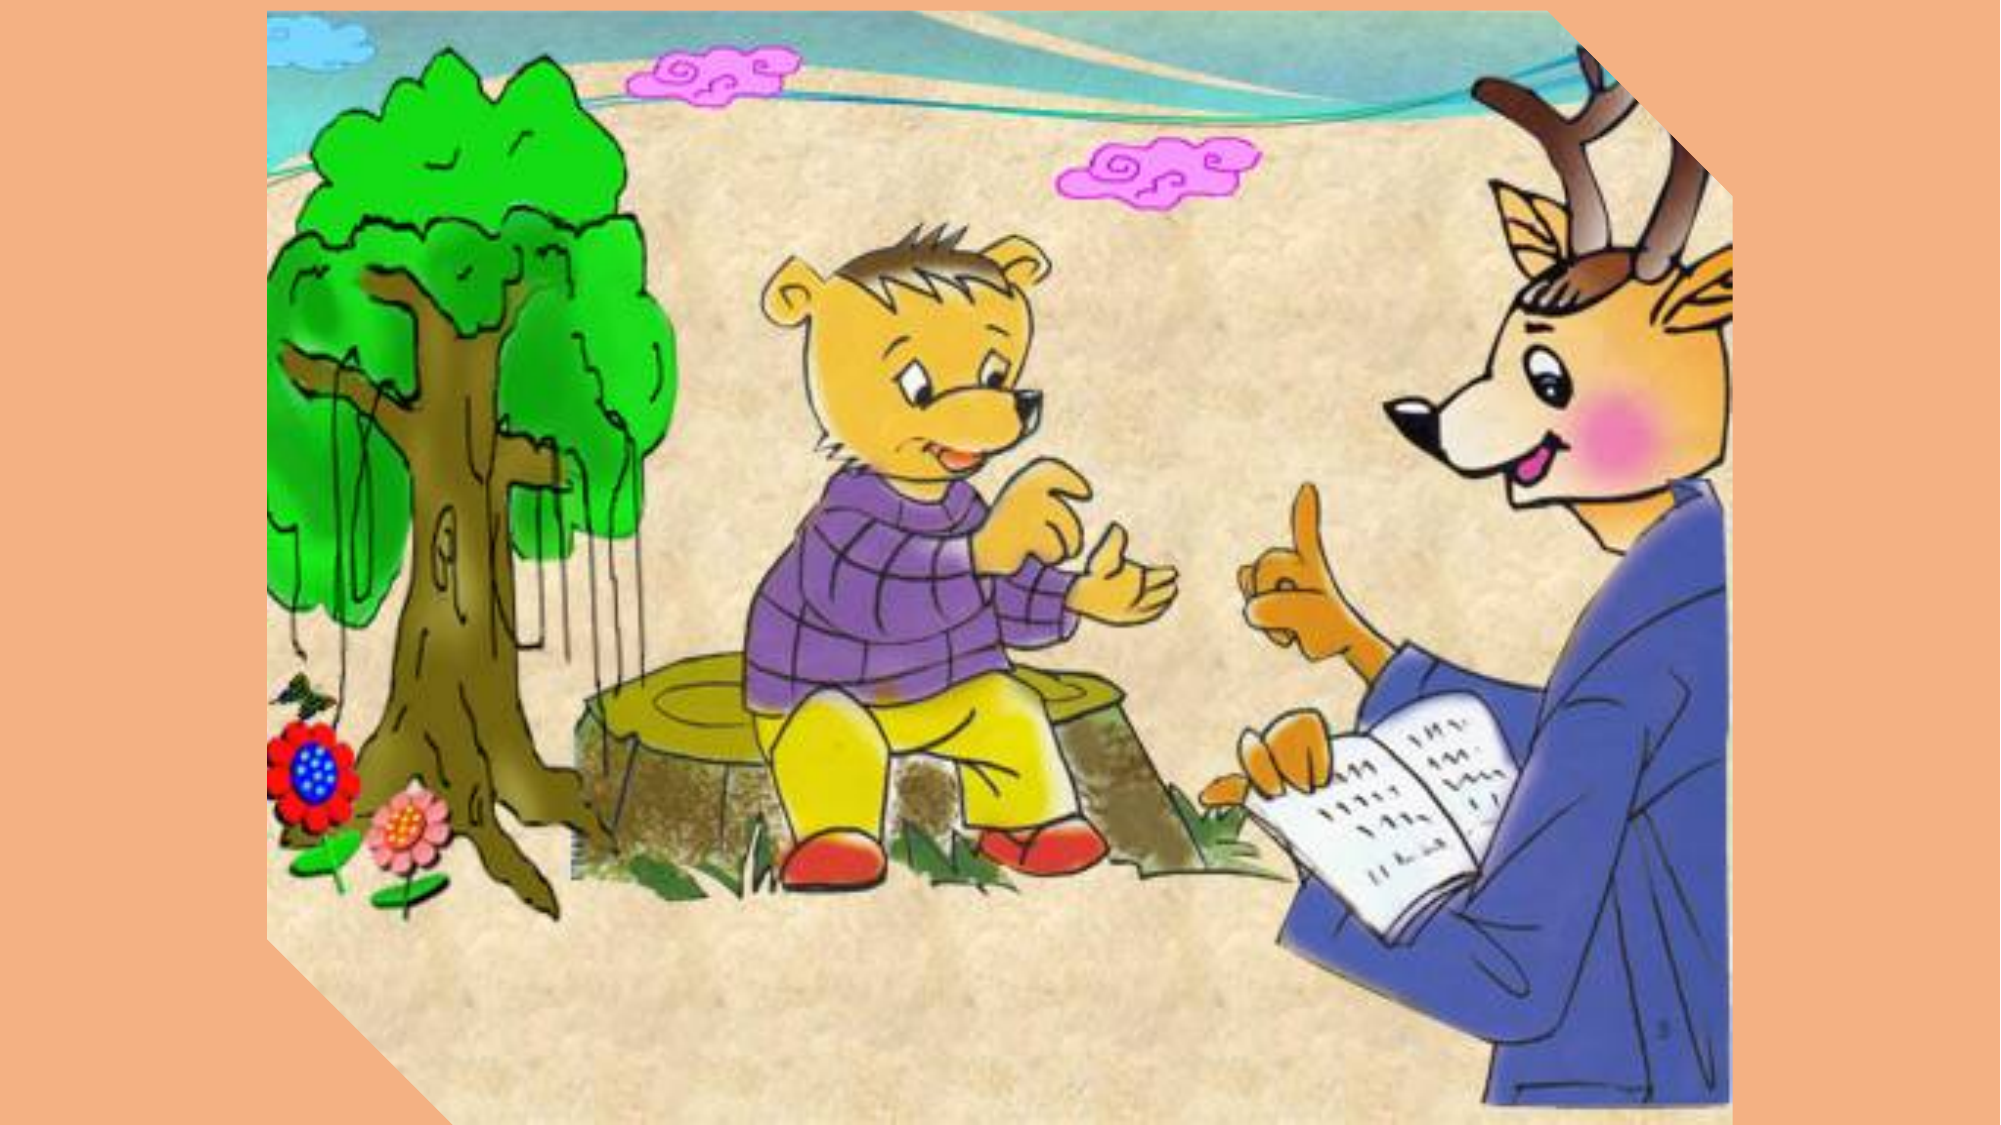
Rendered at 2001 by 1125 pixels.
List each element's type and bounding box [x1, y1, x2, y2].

list [267, 10, 1733, 1125]
